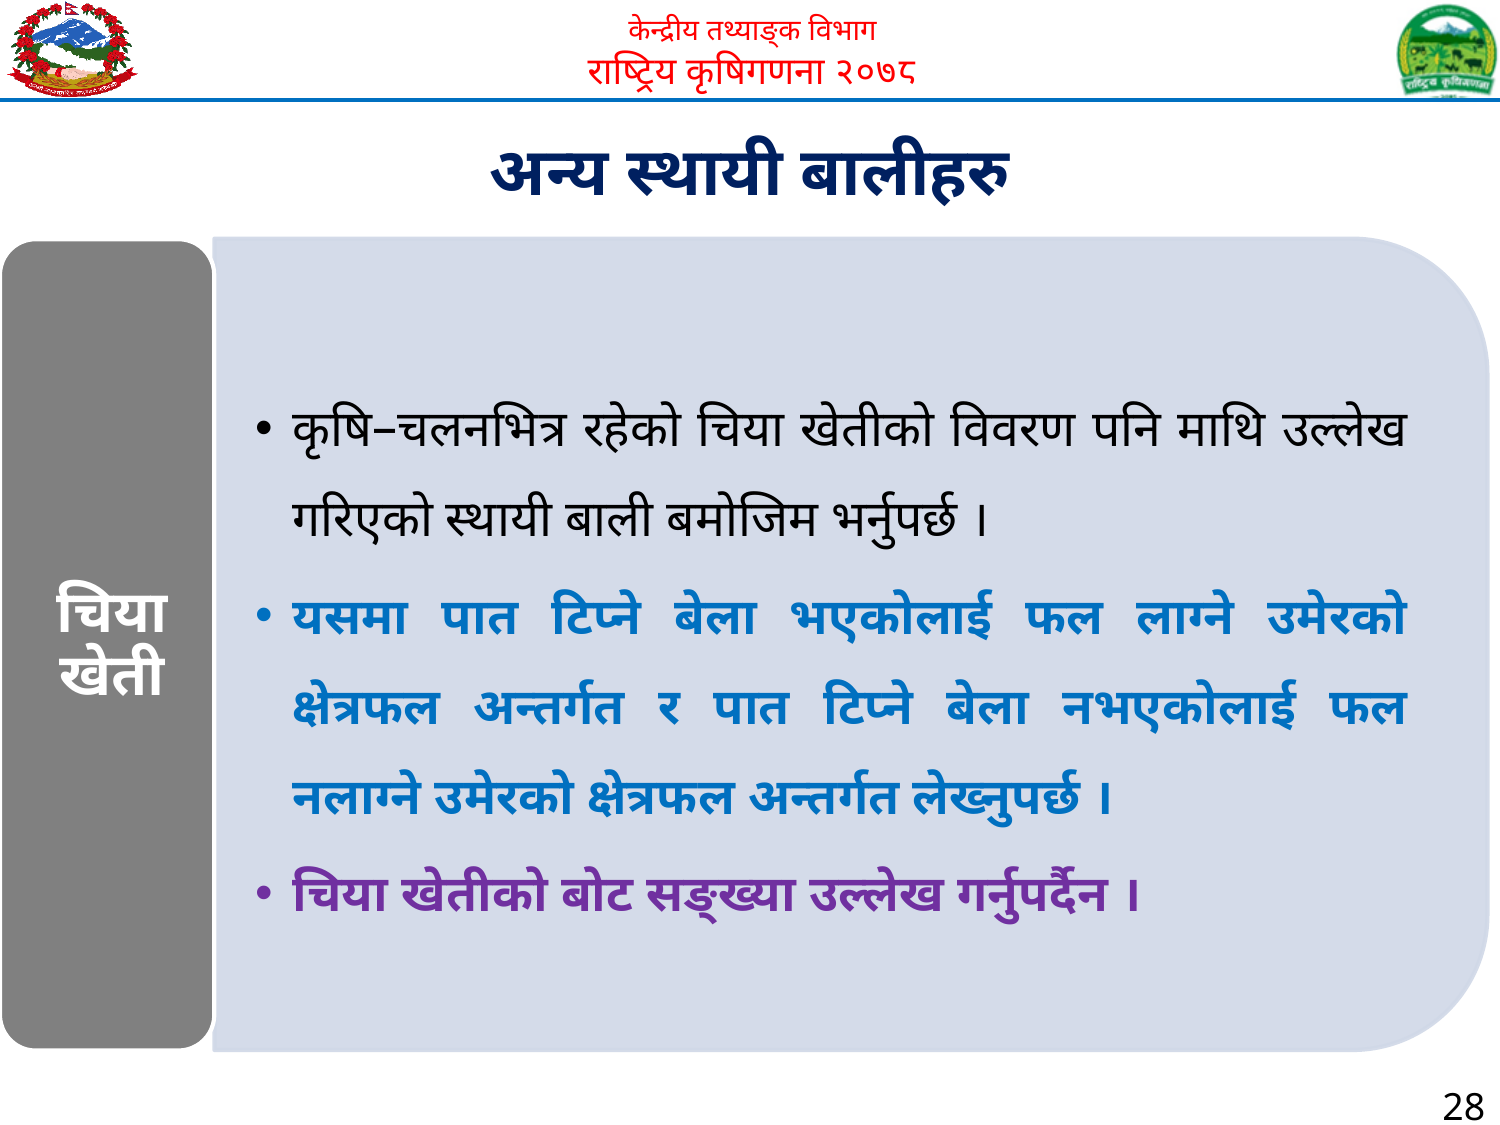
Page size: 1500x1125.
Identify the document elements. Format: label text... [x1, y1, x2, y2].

picture [7, 1, 138, 97]
picture [1395, 0, 1500, 98]
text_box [0, 237, 1488, 1051]
text_box 28 [1384, 1049, 1500, 1113]
text_box अन्य स्थायी बालीहरु [0, 110, 1500, 227]
